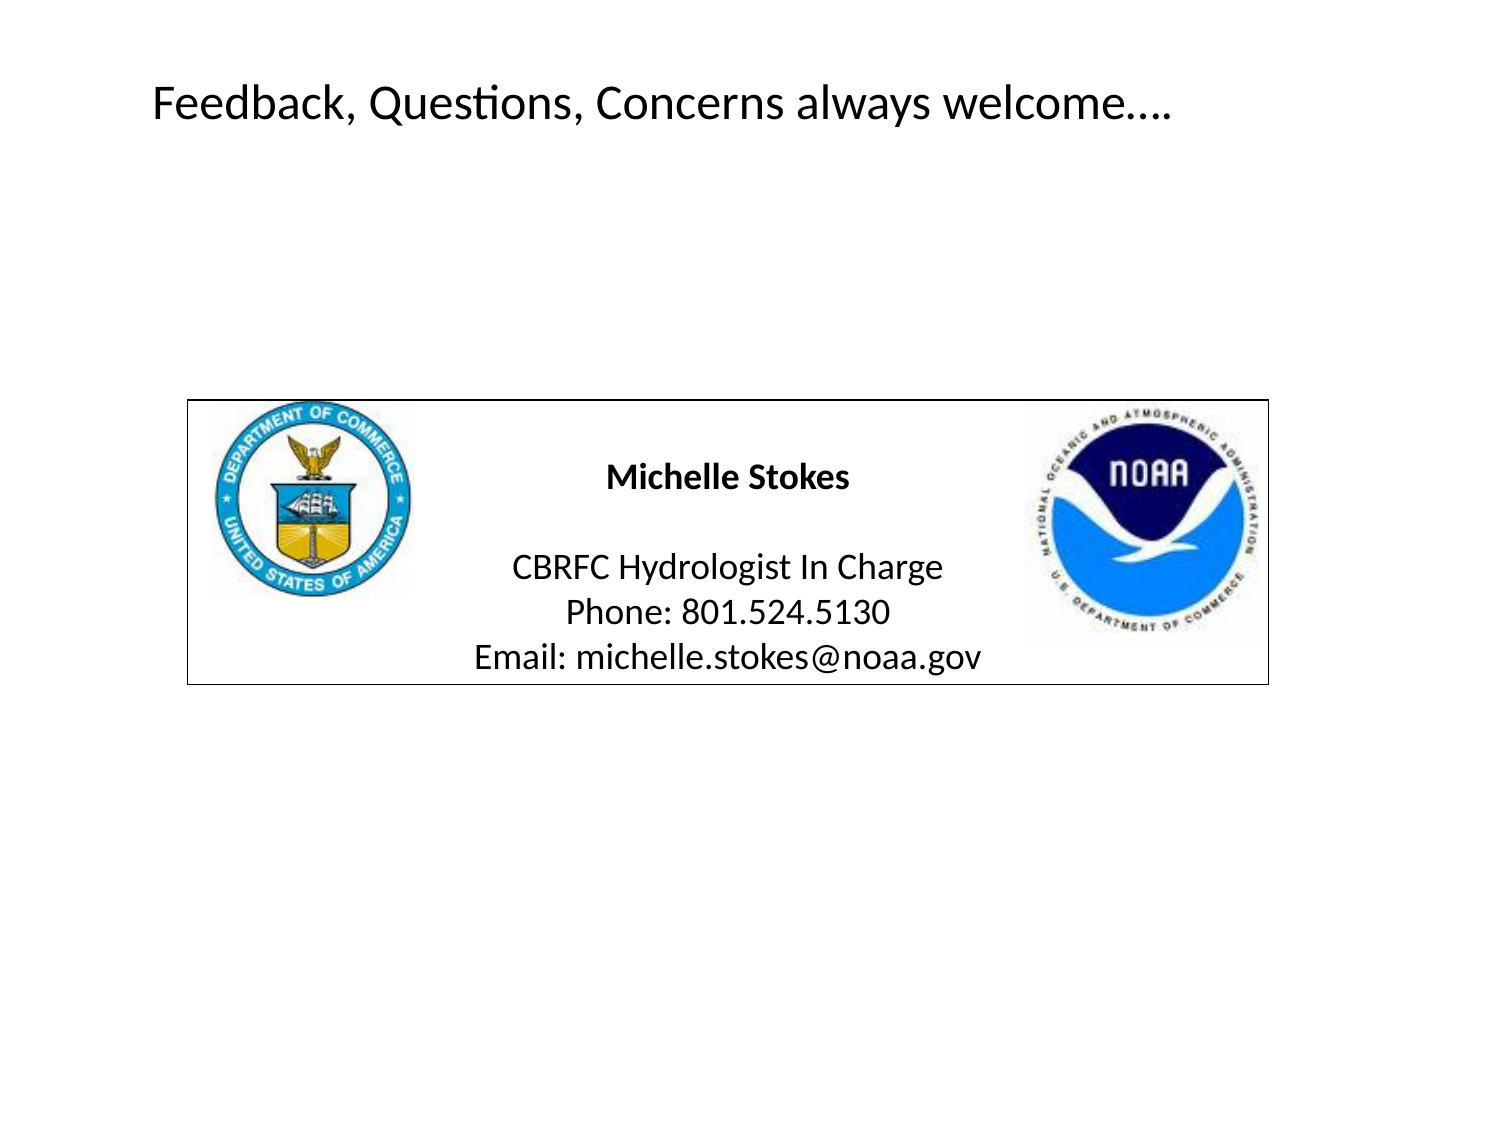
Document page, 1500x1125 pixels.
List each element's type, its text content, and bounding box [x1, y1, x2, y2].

text_box Feedback, Questions, Concerns always welcome…. [137, 62, 1388, 138]
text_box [187, 399, 1269, 688]
